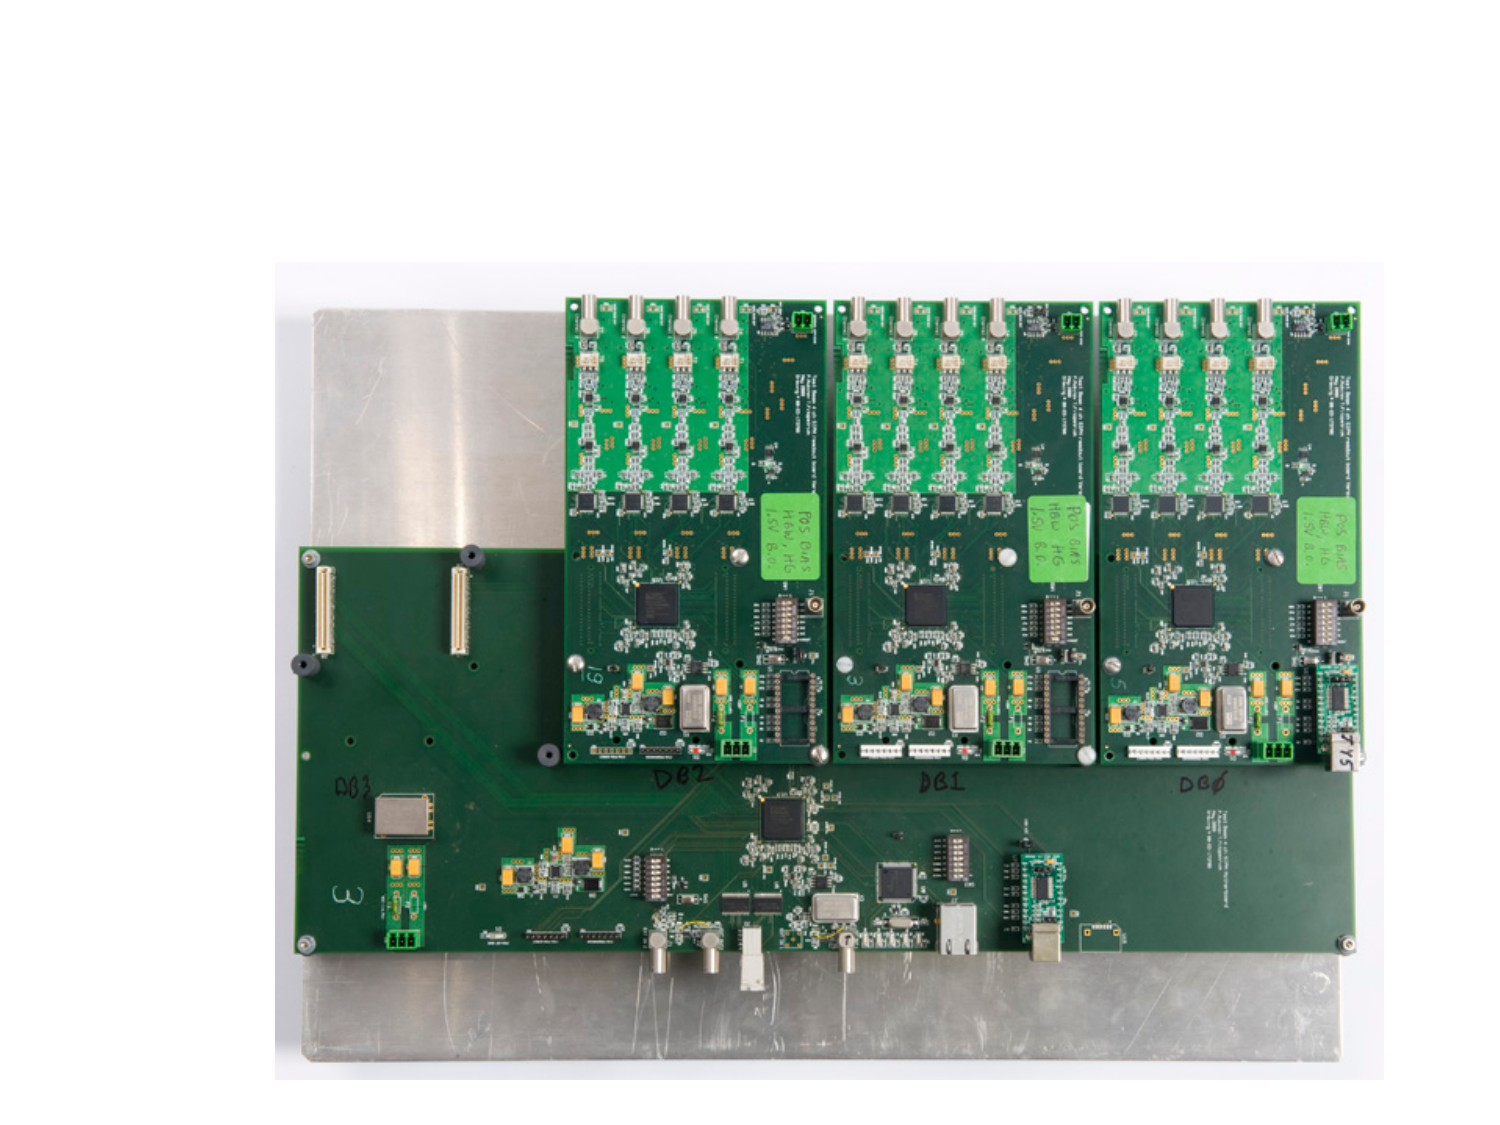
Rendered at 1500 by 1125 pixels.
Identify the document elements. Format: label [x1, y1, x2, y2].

picture [274, 262, 1384, 1081]
